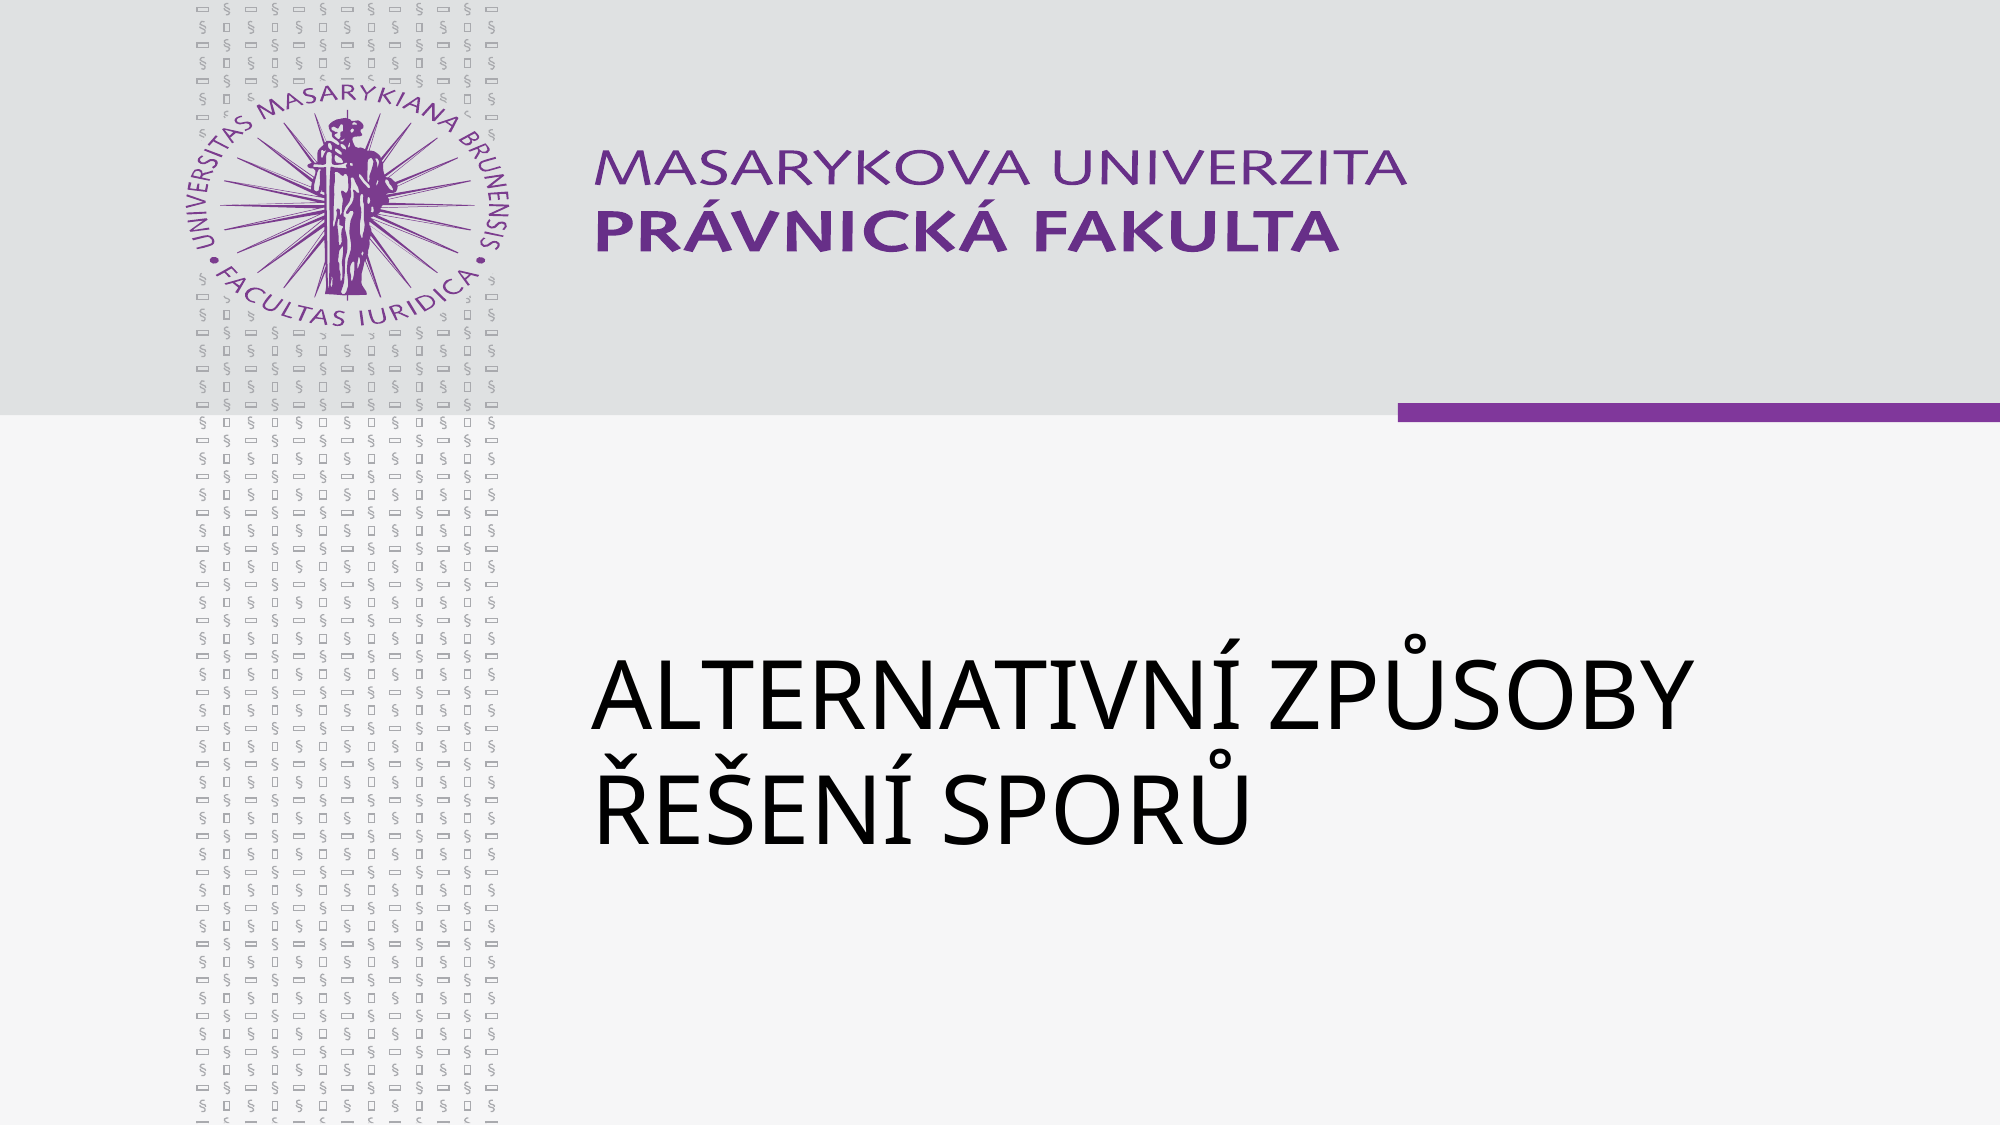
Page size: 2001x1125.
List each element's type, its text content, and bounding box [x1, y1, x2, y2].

title ALTERNATIVNÍ ZPŮSOBY ŘEŠENÍ SPORŮ [591, 633, 1898, 1024]
